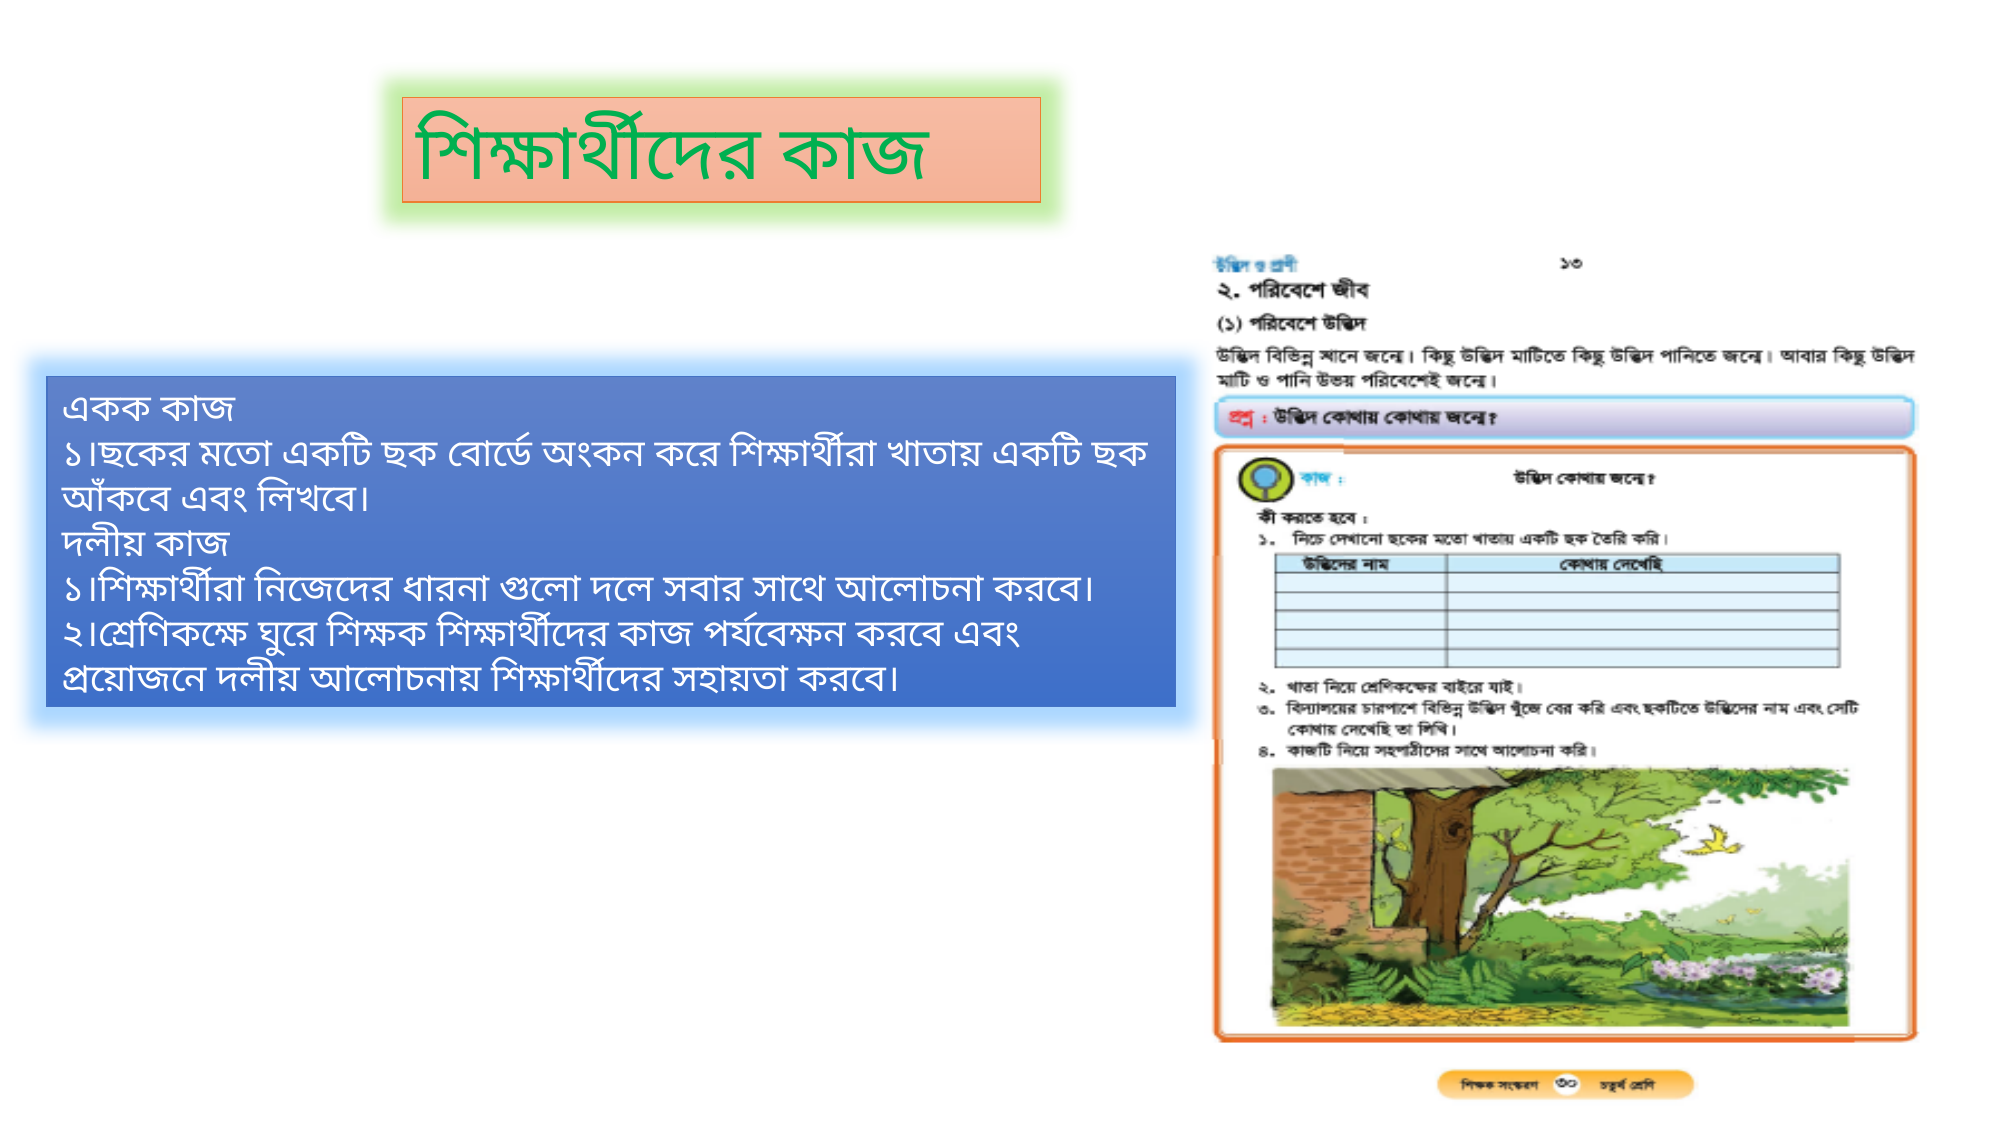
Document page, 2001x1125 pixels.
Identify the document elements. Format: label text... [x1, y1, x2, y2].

text_box শিক্ষার্থীদের কাজ [402, 97, 1041, 203]
picture [1128, 203, 2000, 1125]
text_box একক কাজ ১।ছকের মতো একটি ছক বোর্ডে অংকন করে শিক্ষার্থীরা খাতায় একটি ছক আঁকবে এবং লিখবে। দলীয় কাজ ১।শিক্ষার্থীরা নিজেদের ধারনা গুলো দলে সবার সাথে আলোচনা করবে। ২।শ্রেণিকক্ষে ঘুরে শিক্ষক শিক্ষার্থীদের কাজ পর্যবেক্ষন করবে এবং প্রয়োজনে দলীয় আলোচনায় শিক্ষার্থীদের সহায়তা করবে। [46, 376, 1128, 707]
